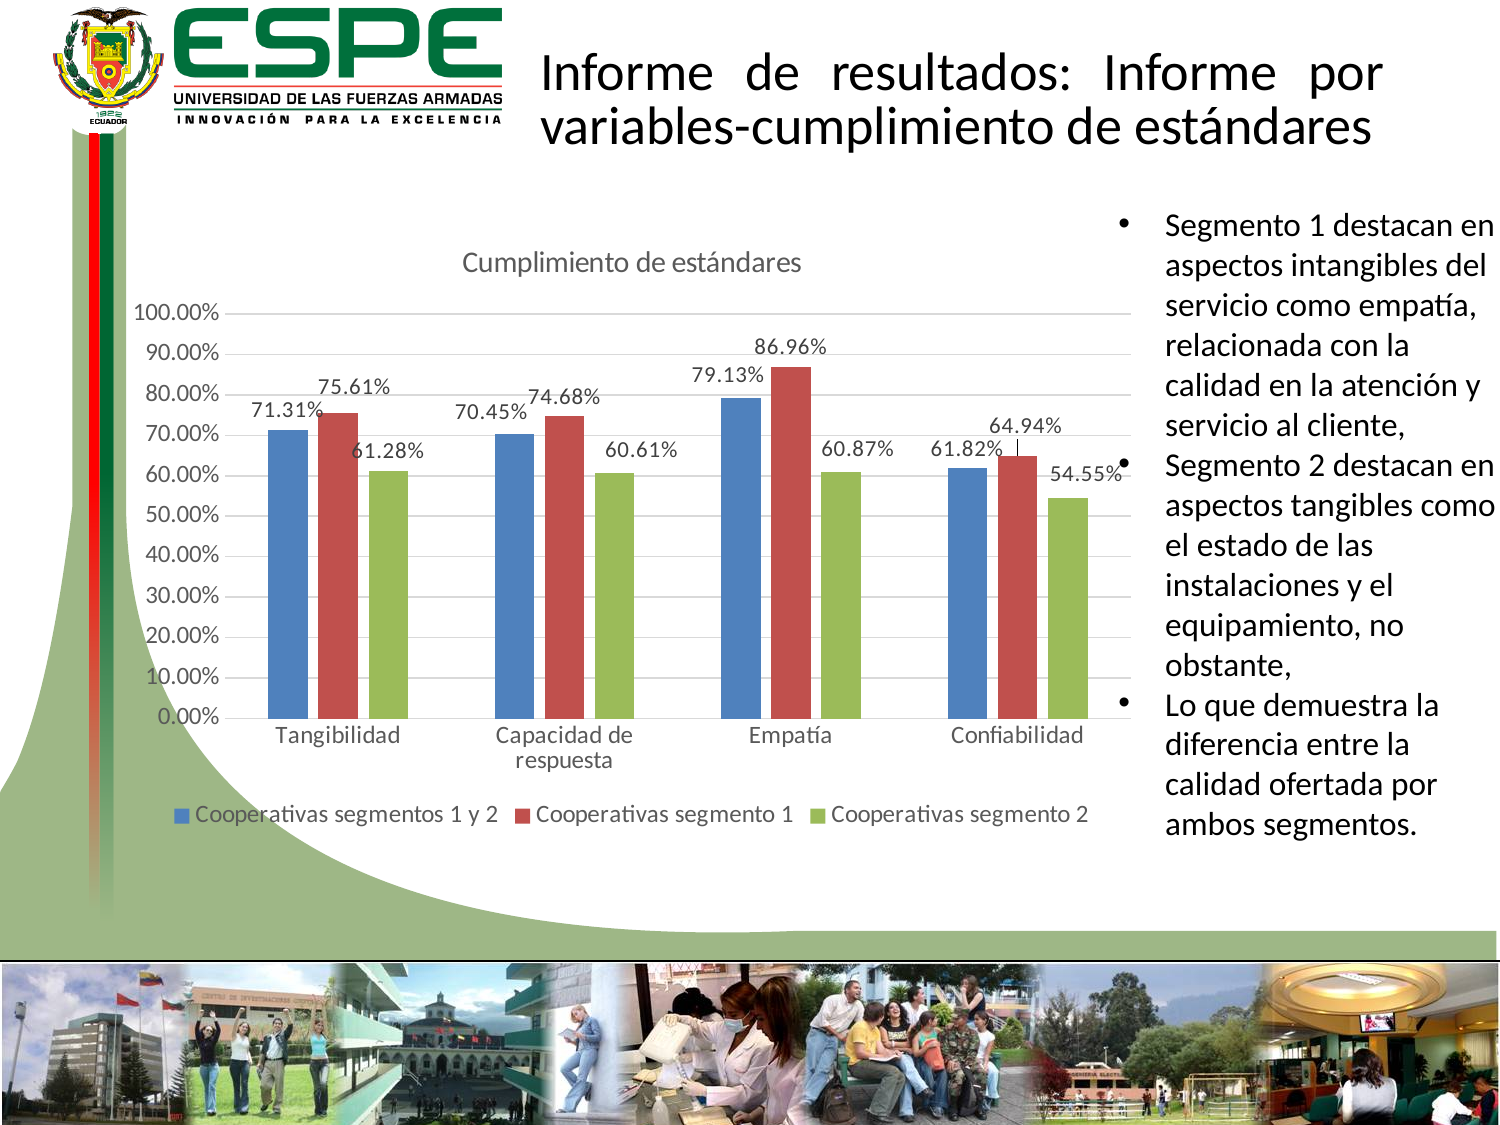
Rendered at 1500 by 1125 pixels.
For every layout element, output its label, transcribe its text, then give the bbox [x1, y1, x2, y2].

picture [0, 962, 1500, 1125]
picture [53, 7, 502, 124]
text_box Segmento 1 destacan en aspectos intangibles del servicio como empatía, relacionada con la calidad en la atención y servicio al cliente, Segmento 2 destacan en aspectos tangibles como el estado de las instalaciones y el equipamiento, no obstante, Lo que demuestra la diferencia entre la calidad ofertada por ambos segmentos. [1103, 196, 1500, 850]
text_box Informe de resultados: Informe por variables-cumplimiento de estándares [525, 42, 1400, 211]
chart [111, 221, 1152, 835]
